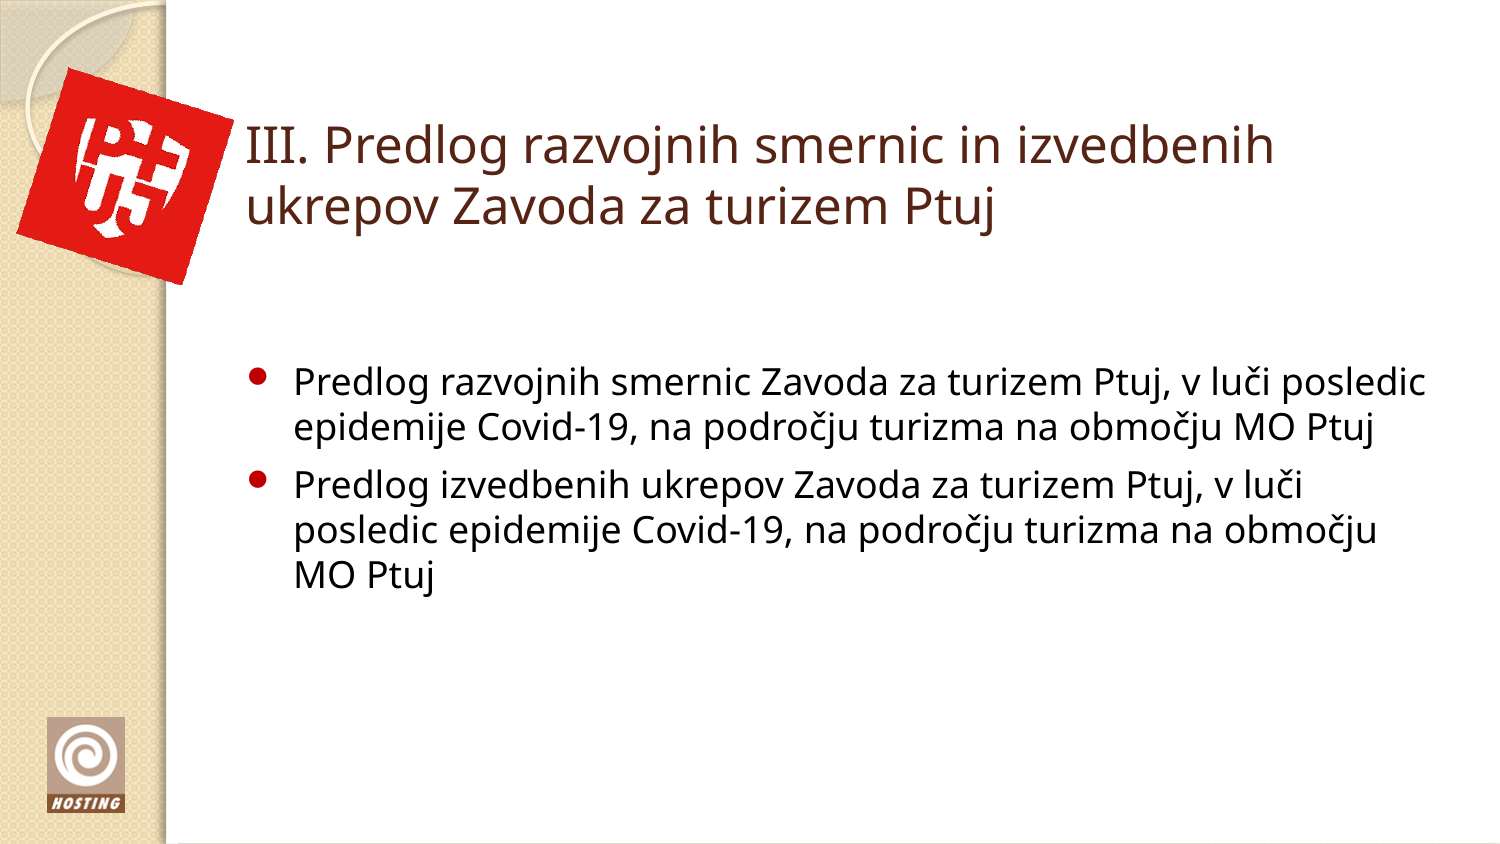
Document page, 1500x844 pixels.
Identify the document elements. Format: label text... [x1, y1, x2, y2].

list Predlog razvojnih smernic Zavoda za turizem Ptuj, v luči posledic epidemije Covid-19, na področju turizma na območju MO Ptuj Predlog izvedbenih ukrepov Zavoda za turizem Ptuj, v luči posledic epidemije Covid-19, na področju turizma na območju MO Ptuj [218, 351, 1466, 659]
title III. Predlog razvojnih smernic in izvedbenih ukrepov Zavoda za turizem Ptuj [230, 102, 1461, 244]
picture [16, 67, 234, 285]
picture [47, 716, 126, 813]
